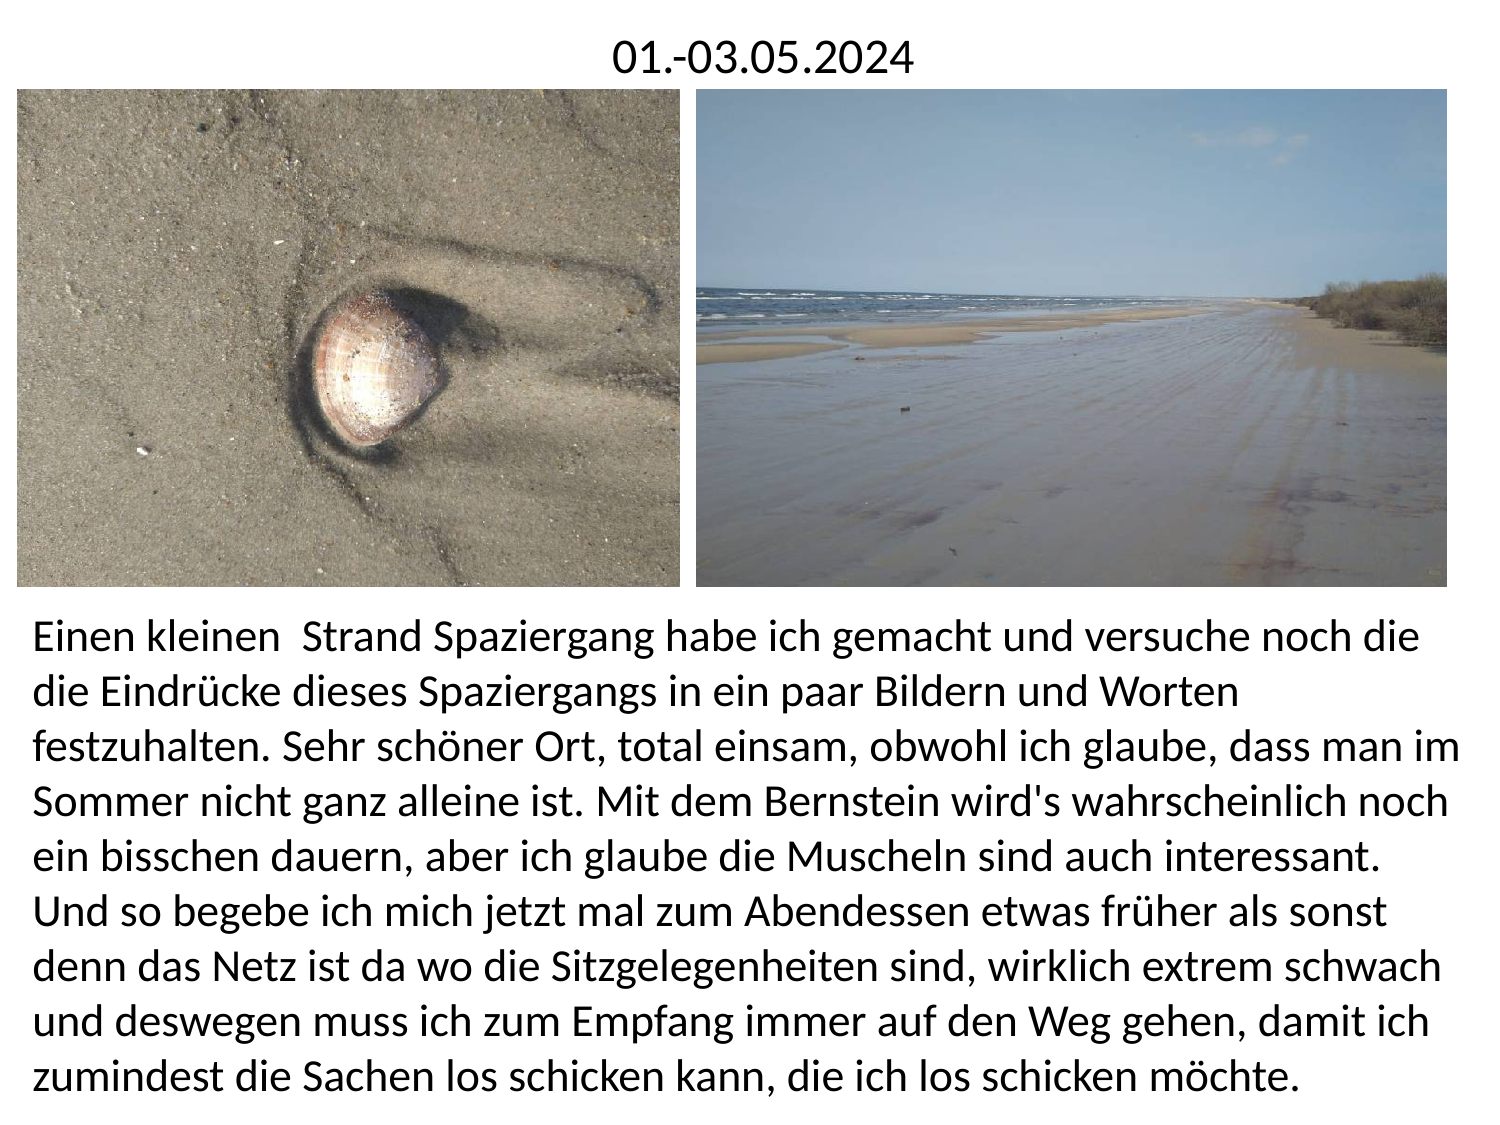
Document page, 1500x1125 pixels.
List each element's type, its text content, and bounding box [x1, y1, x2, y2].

picture [17, 89, 680, 587]
text_box Einen kleinen Strand Spaziergang habe ich gemacht und versuche noch die die Eindrücke dieses Spaziergangs in ein paar Bildern und Worten festzuhalten. Sehr schöner Ort, total einsam, obwohl ich glaube, dass man im Sommer nicht ganz alleine ist. Mit dem Bernstein wird's wahrscheinlich noch ein bisschen dauern, aber ich glaube die Muscheln sind auch interessant. Und so begebe ich mich jetzt mal zum Abendessen etwas früher als sonst denn das Netz ist da wo die Sitzgelegenheiten sind, wirklich extrem schwach und deswegen muss ich zum Empfang immer auf den Weg gehen, damit ich zumindest die Sachen los schicken kann, die ich los schicken möchte. [17, 597, 1483, 1108]
text_box 01.-03.05.2024 [88, 7, 1439, 100]
picture [695, 89, 1448, 587]
